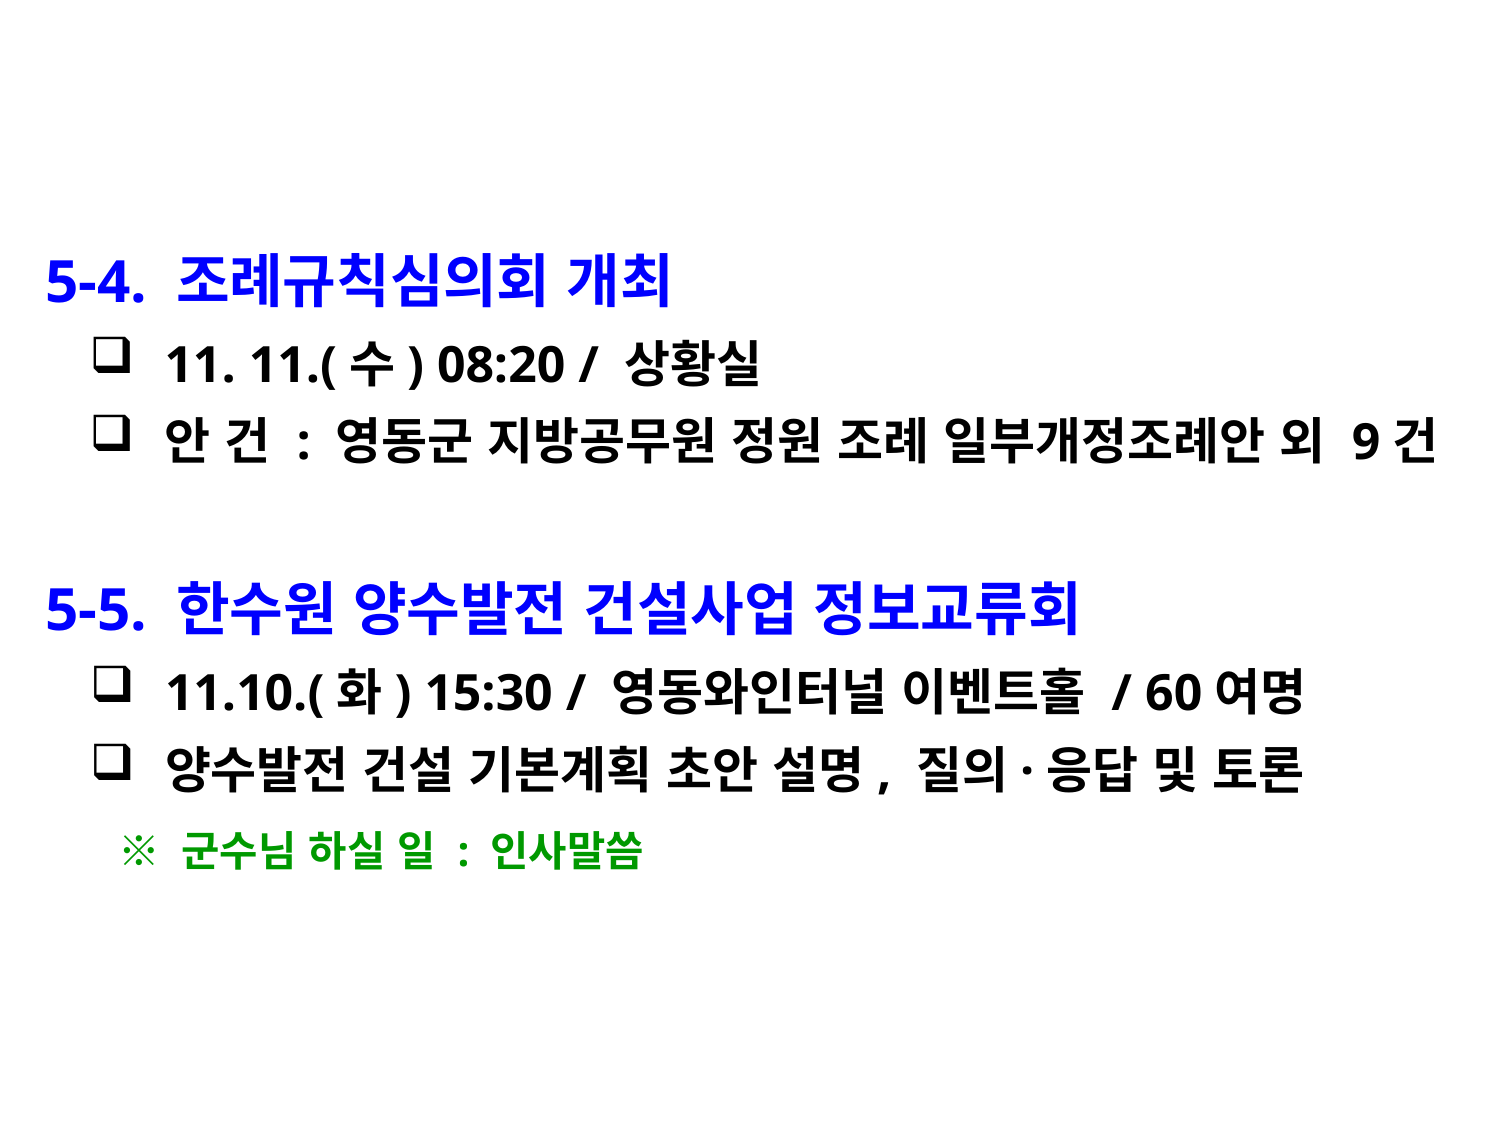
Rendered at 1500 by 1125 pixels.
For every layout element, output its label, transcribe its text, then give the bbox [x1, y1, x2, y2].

text_box 5-5. 한수원 양수발전 건설사업 정보교류회 11.10.(화) 15:30 / 영동와인터널 이벤트홀 / 60여명 양수발전 건설 기본계획 초안 설명, 질의·응답 및 토론 ※ 군수님 하실 일 : 인사말씀 [0, 543, 1500, 894]
text_box 5-4. 조례규칙심의회 개최 11. 11.(수) 08:20 / 상황실 안 건 : 영동군 지방공무원 정원 조례 일부개정조례안 외 9건 [0, 208, 1500, 468]
